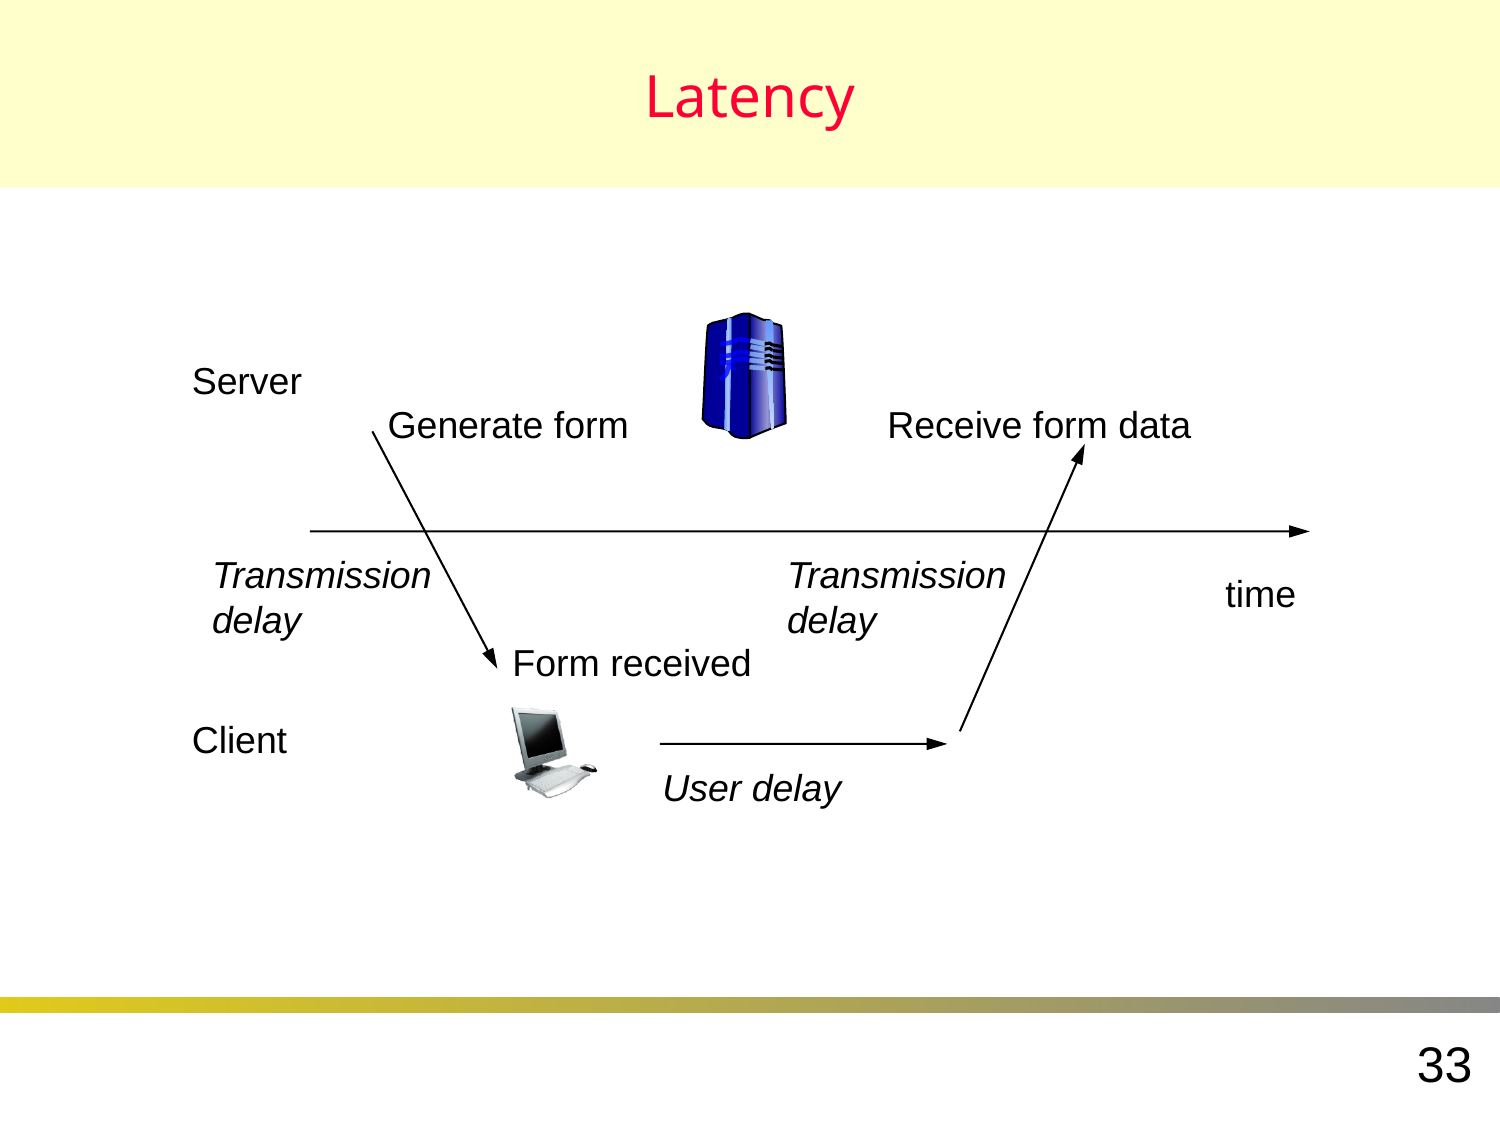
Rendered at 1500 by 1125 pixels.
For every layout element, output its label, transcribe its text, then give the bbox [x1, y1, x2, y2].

text_box Generate form [372, 393, 644, 454]
text_box Transmission delay [772, 543, 1047, 649]
text_box Transmission delay [197, 543, 472, 649]
picture [509, 706, 598, 799]
text_box Receive form data [872, 393, 1207, 454]
text_box [1048, 525, 1310, 538]
text_box Form received [497, 631, 767, 692]
title Latency [0, 0, 1500, 188]
text_box [472, 620, 497, 669]
text_box Client [177, 708, 303, 769]
text_box [659, 737, 948, 751]
text_box Server [177, 349, 318, 410]
text_box User delay [647, 756, 923, 817]
text_box [1041, 454, 1084, 543]
slide_number 33 [1174, 1024, 1488, 1101]
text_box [702, 312, 786, 439]
text_box time [1210, 562, 1312, 623]
